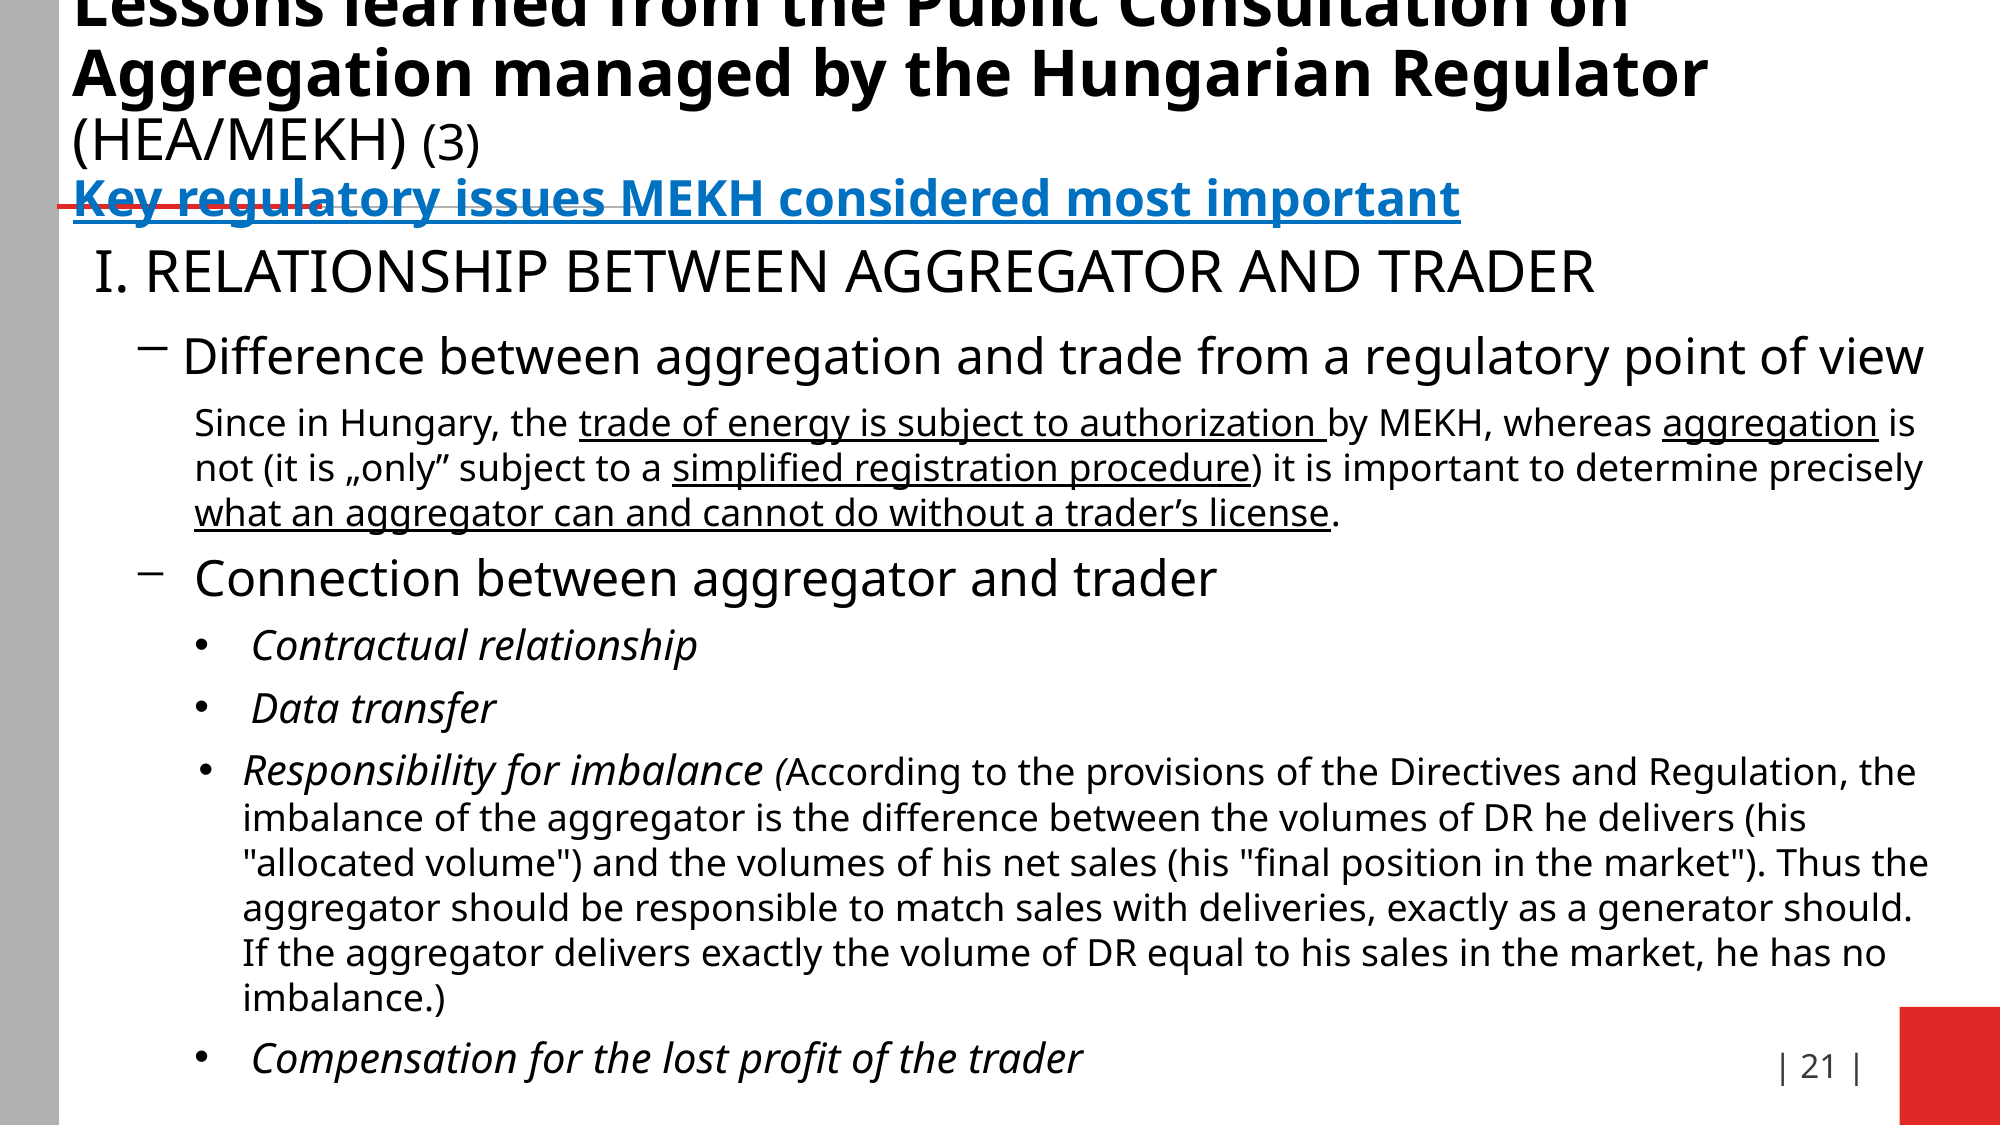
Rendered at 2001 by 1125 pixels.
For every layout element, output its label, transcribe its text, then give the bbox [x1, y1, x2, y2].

title Lessons learned from the Public Consultation on Aggregation managed by the Hungarian Regulator (HEA/MEKH) (3) Key regulatory issues MEKH considered most important [58, 0, 2000, 199]
list I. Relationship between aggregator and trader Difference between aggregation and trade from a regulatory point of view Since in Hungary, the trade of energy is subject to authorization by MEKH, whereas aggregation is not (it is „only” subject to a simplified registration procedure) it is important to determine precisely what an aggregator can and cannot do without a trader’s license. Connection between aggregator and trader Contractual relationship Data transfer Responsibility for imbalance (According to the provisions of the Directives and Regulation, the imbalance of the aggregator is the difference between the volumes of DR he delivers (his "allocated volume") and the volumes of his net sales (his "final position in the market"). Thus the aggregator should be responsible to match sales with deliveries, exactly as a generator should. If the aggregator delivers exactly the volume of DR equal to his sales in the market, he has no imbalance.) Compensation for the lost profit of the trader [79, 226, 1956, 1048]
